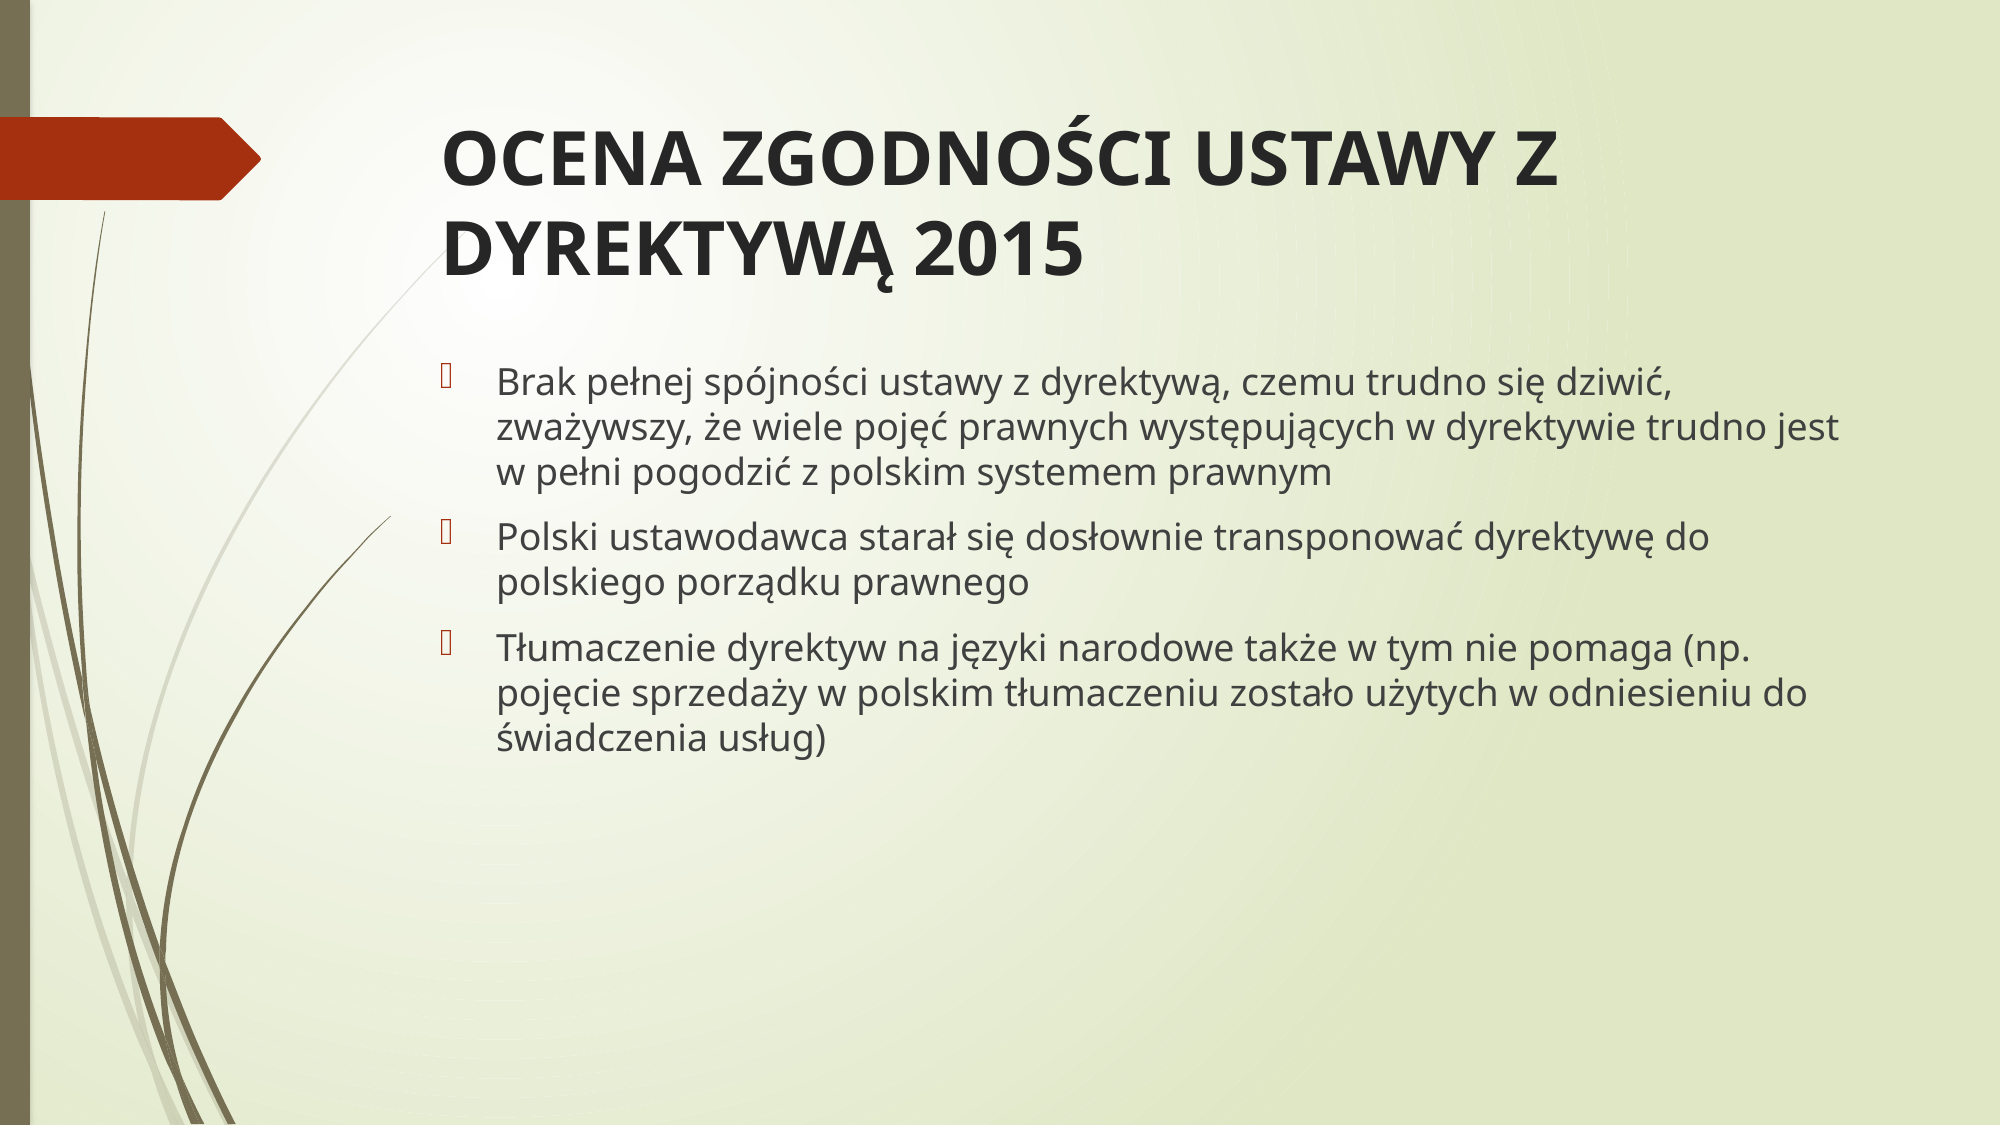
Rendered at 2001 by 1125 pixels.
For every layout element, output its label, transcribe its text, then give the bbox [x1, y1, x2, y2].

title OCENA ZGODNOŚCI USTAWY Z DYREKTYWĄ 2015 [425, 102, 1888, 313]
list Brak pełnej spójności ustawy z dyrektywą, czemu trudno się dziwić, zważywszy, że wiele pojęć prawnych występujących w dyrektywie trudno jest w pełni pogodzić z polskim systemem prawnym Polski ustawodawca starał się dosłownie transponować dyrektywę do polskiego porządku prawnego Tłumaczenie dyrektyw na języki narodowe także w tym nie pomaga (np. pojęcie sprzedaży w polskim tłumaczeniu zostało użytych w odniesieniu do świadczenia usług) [424, 350, 1888, 970]
